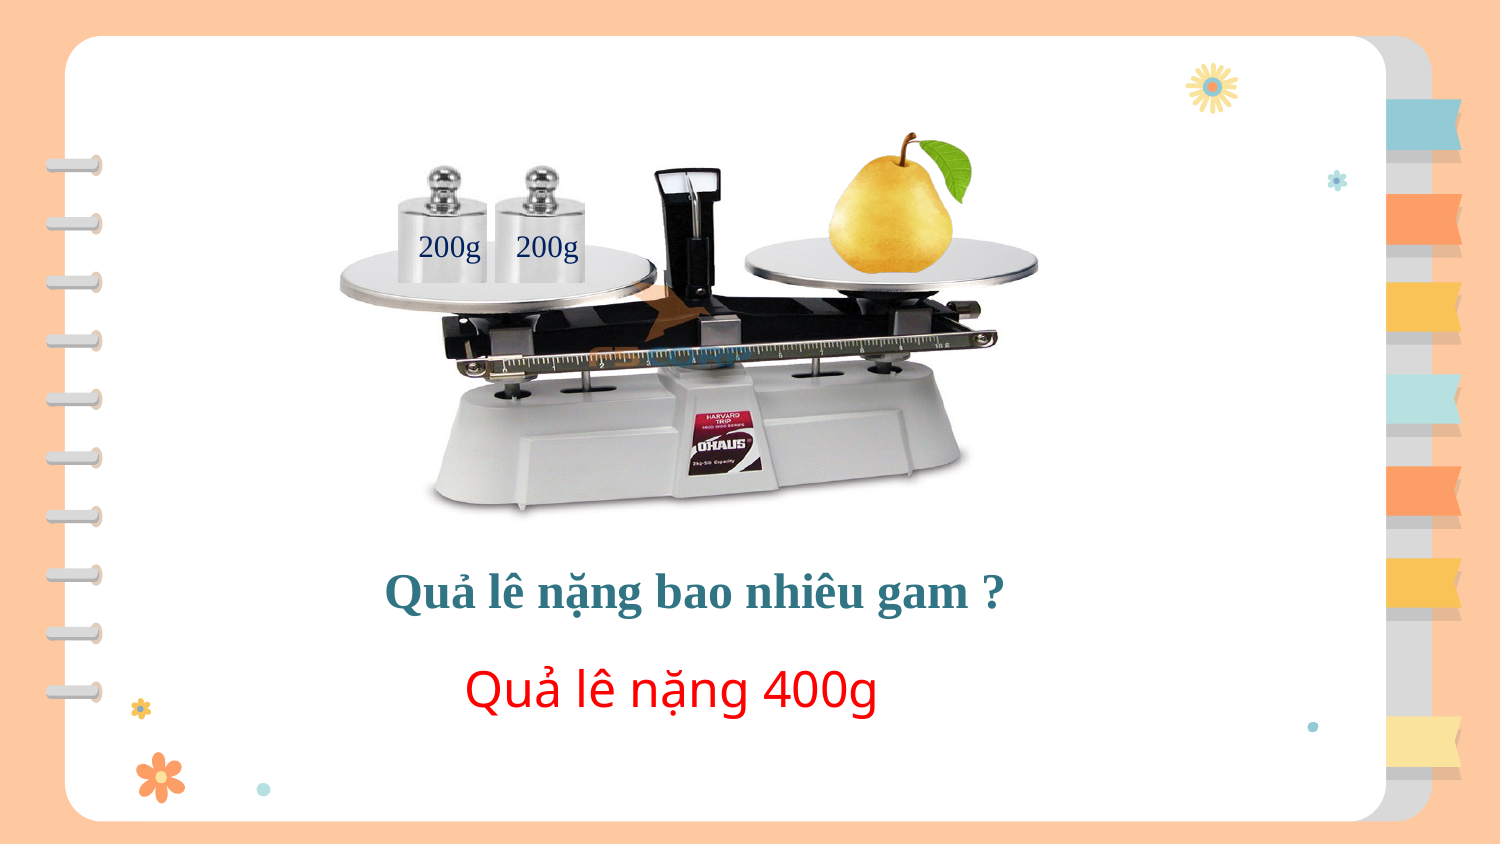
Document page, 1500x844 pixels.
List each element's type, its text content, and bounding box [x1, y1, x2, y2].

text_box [397, 150, 494, 283]
picture [330, 123, 1047, 526]
text_box Quả lê nặng bao nhiêu gam ? [251, 552, 1153, 624]
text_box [495, 150, 593, 283]
text_box Quả lê nặng 400g [221, 651, 1124, 723]
